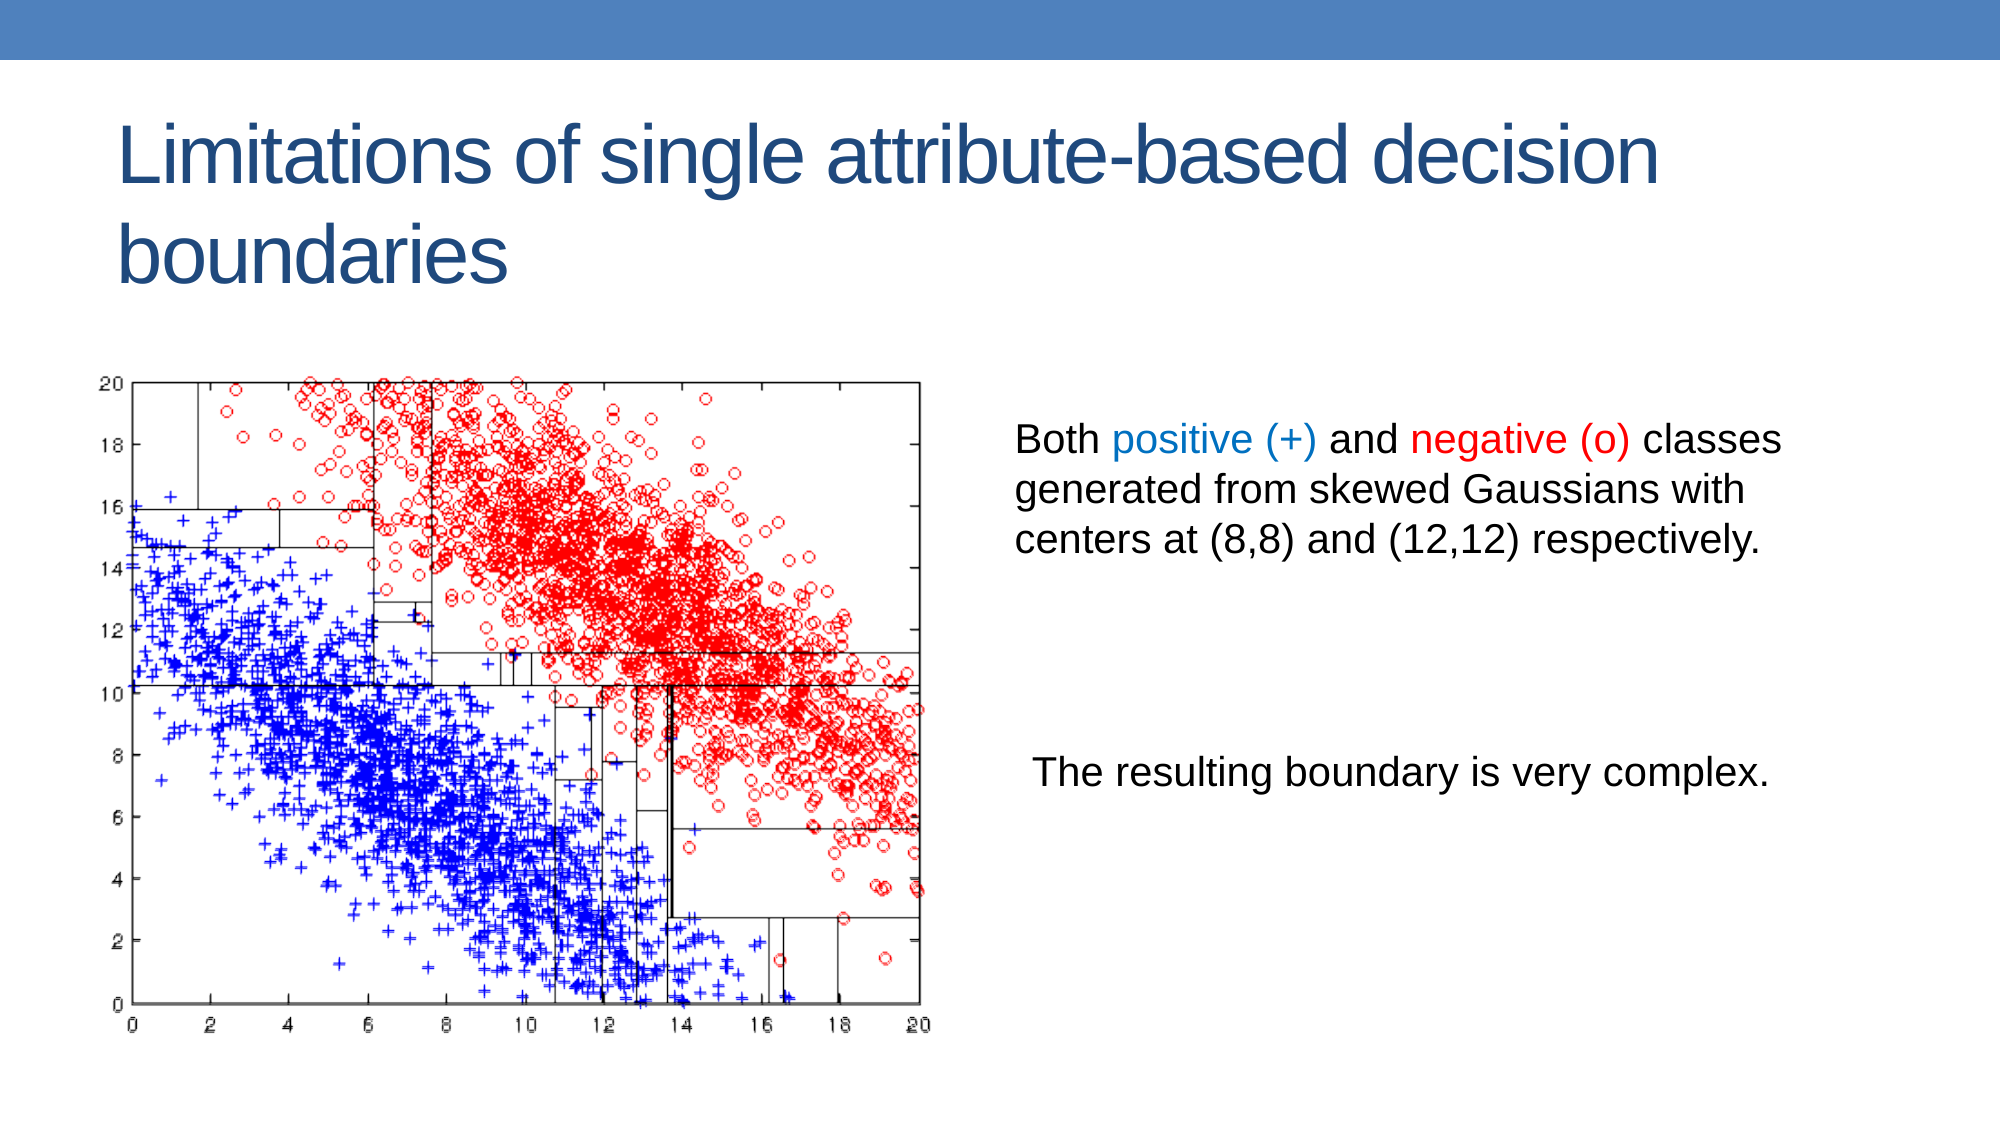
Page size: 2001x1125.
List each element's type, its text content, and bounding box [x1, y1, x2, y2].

picture [0, 324, 1017, 1088]
text_box The resulting boundary is very complex. [1025, 737, 1845, 803]
title Limitations of single attribute-based decision boundaries [101, 112, 1788, 288]
text_box Both positive (+) and negative (o) classes generated from skewed Gaussians with centers at (8,8) and (12,12) respectively. [1025, 404, 1828, 570]
